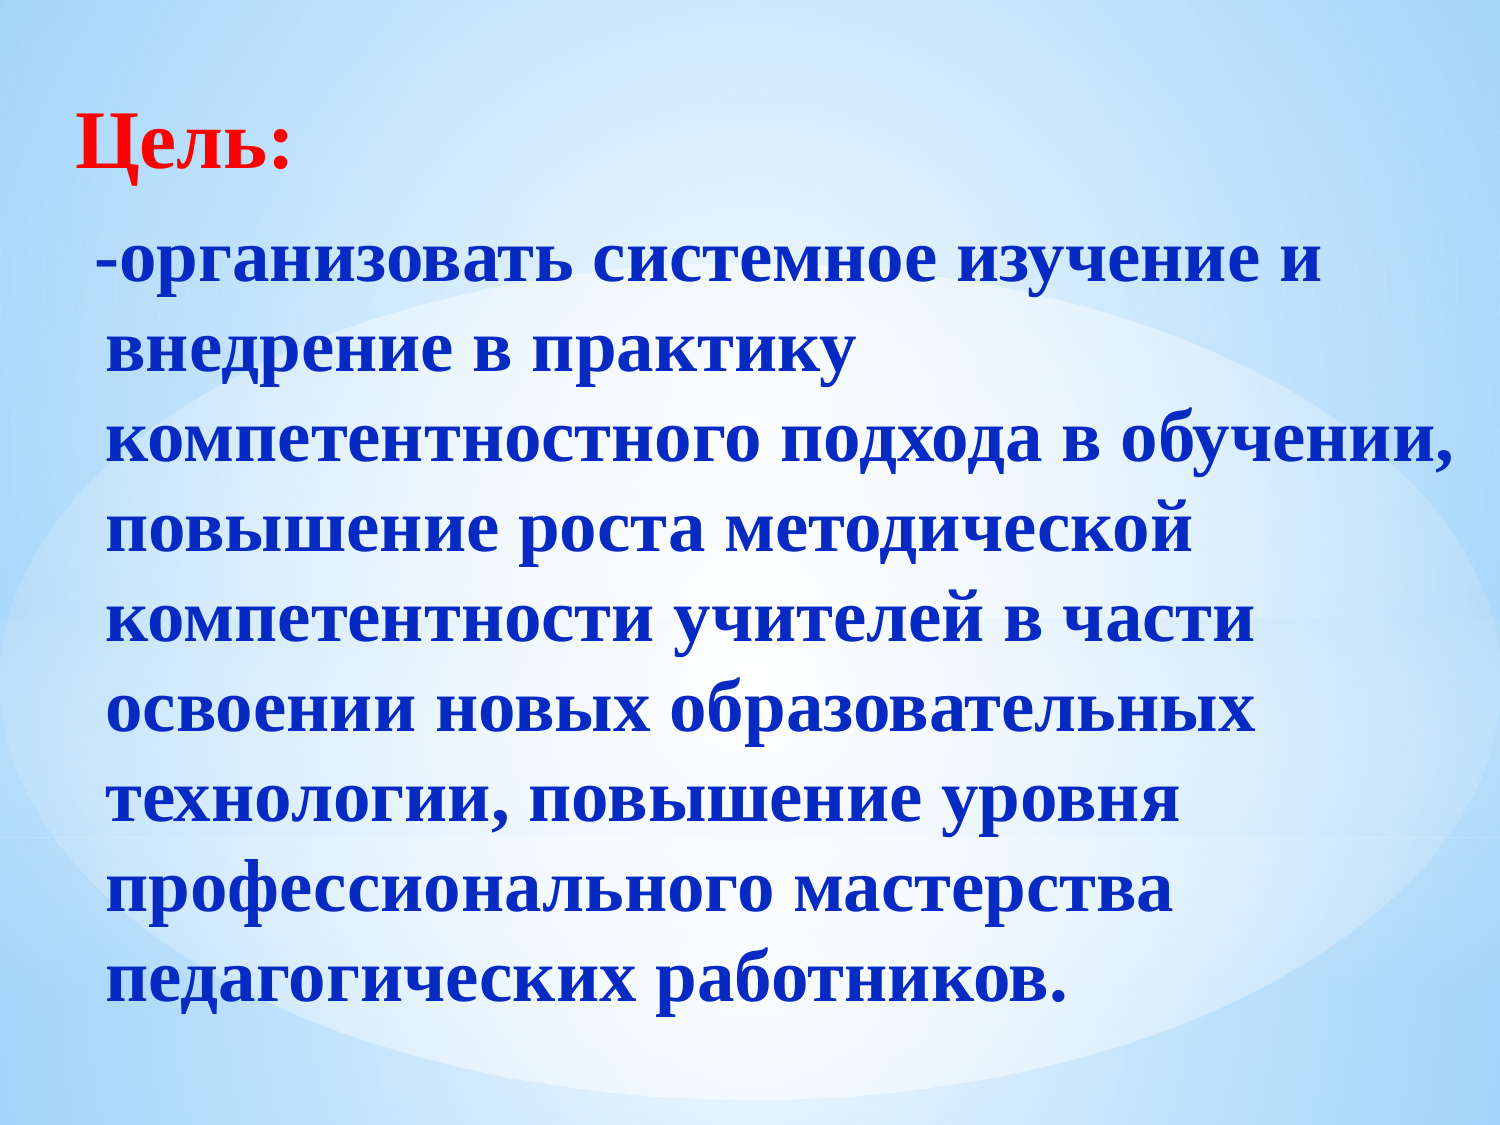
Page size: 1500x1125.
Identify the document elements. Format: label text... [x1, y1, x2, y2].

text_box Цель: -организовать системное изучение и внедрение в практику компетентностного подхода в обучении, повышение роста методической компетентности учителей в части освоении новых образовательных технологии, повышение уровня профессионального мастерства педагогических работников. [53, 78, 1471, 1125]
